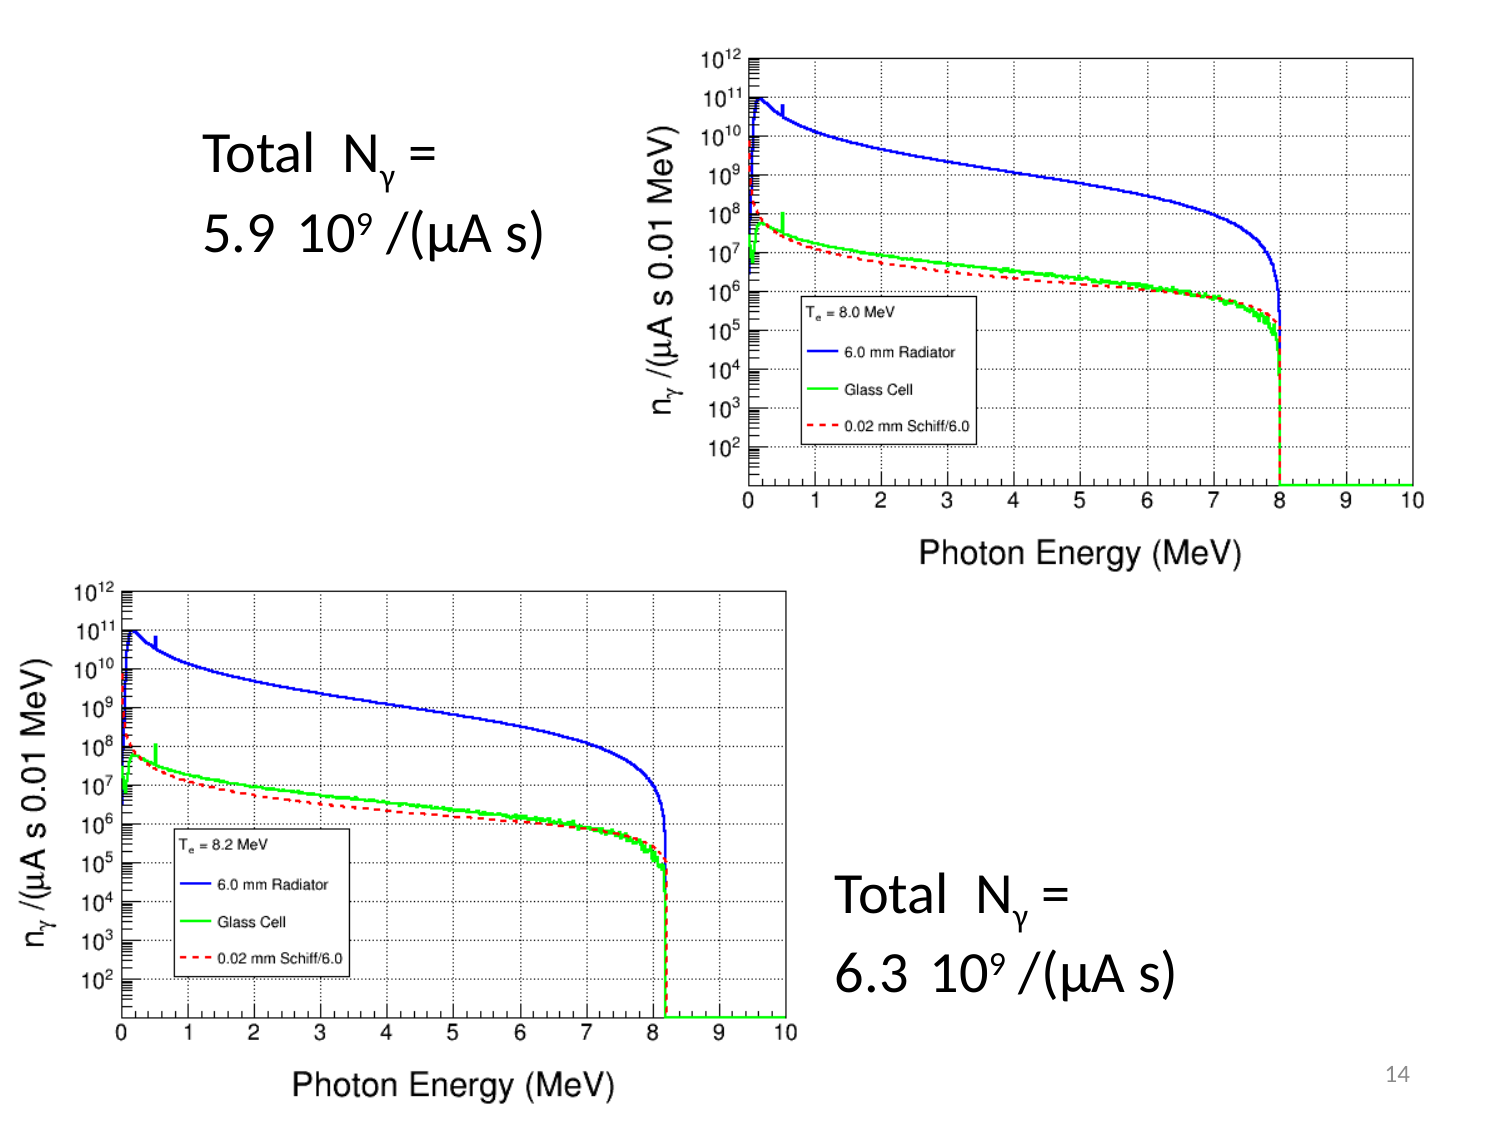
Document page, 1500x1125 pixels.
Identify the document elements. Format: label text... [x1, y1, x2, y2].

slide_number 14 [1074, 1042, 1425, 1103]
picture [0, 0, 1500, 1125]
